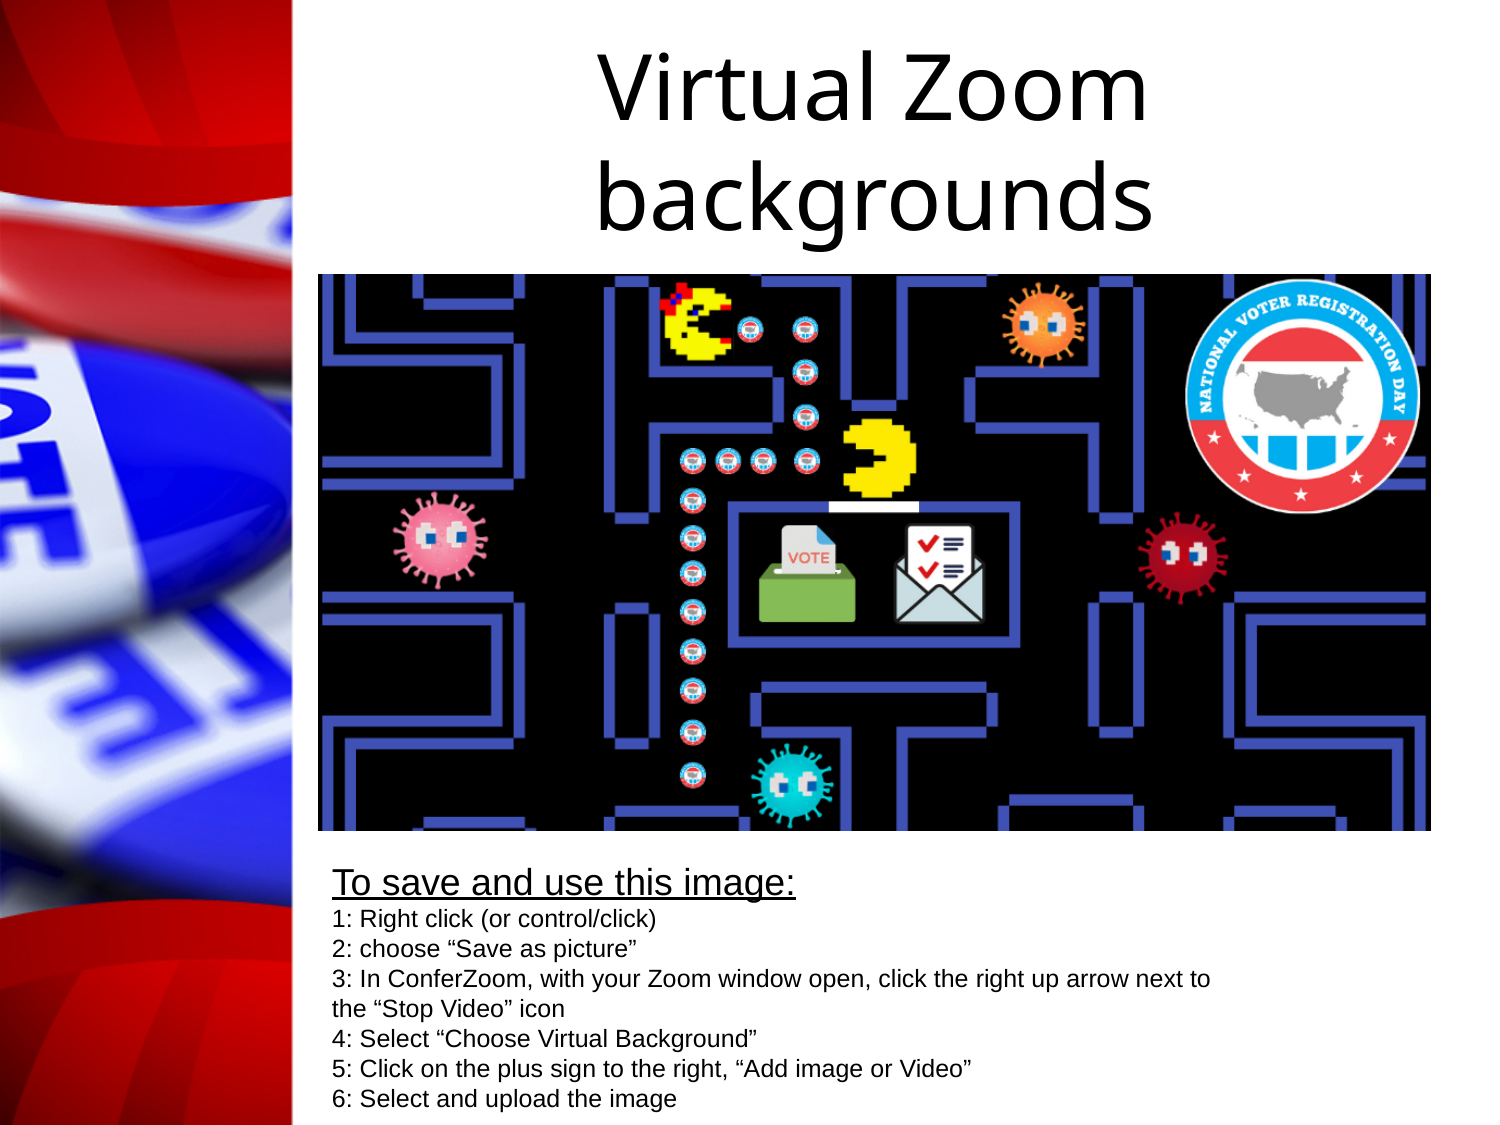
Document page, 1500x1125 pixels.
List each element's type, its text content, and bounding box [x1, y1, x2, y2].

title Virtual Zoom backgrounds [324, 45, 1425, 233]
text_box To save and use this image: 1: Right click (or control/click) 2: choose “Save as picture” 3: In ConferZoom, with your Zoom window open, click the right up arrow next to the “Stop Video” icon 4: Select “Choose Virtual Background” 5: Click on the plus sign to the right, “Add image or Video” 6: Select and upload the image [317, 850, 1268, 1125]
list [318, 274, 1431, 831]
picture [0, 0, 1500, 1125]
